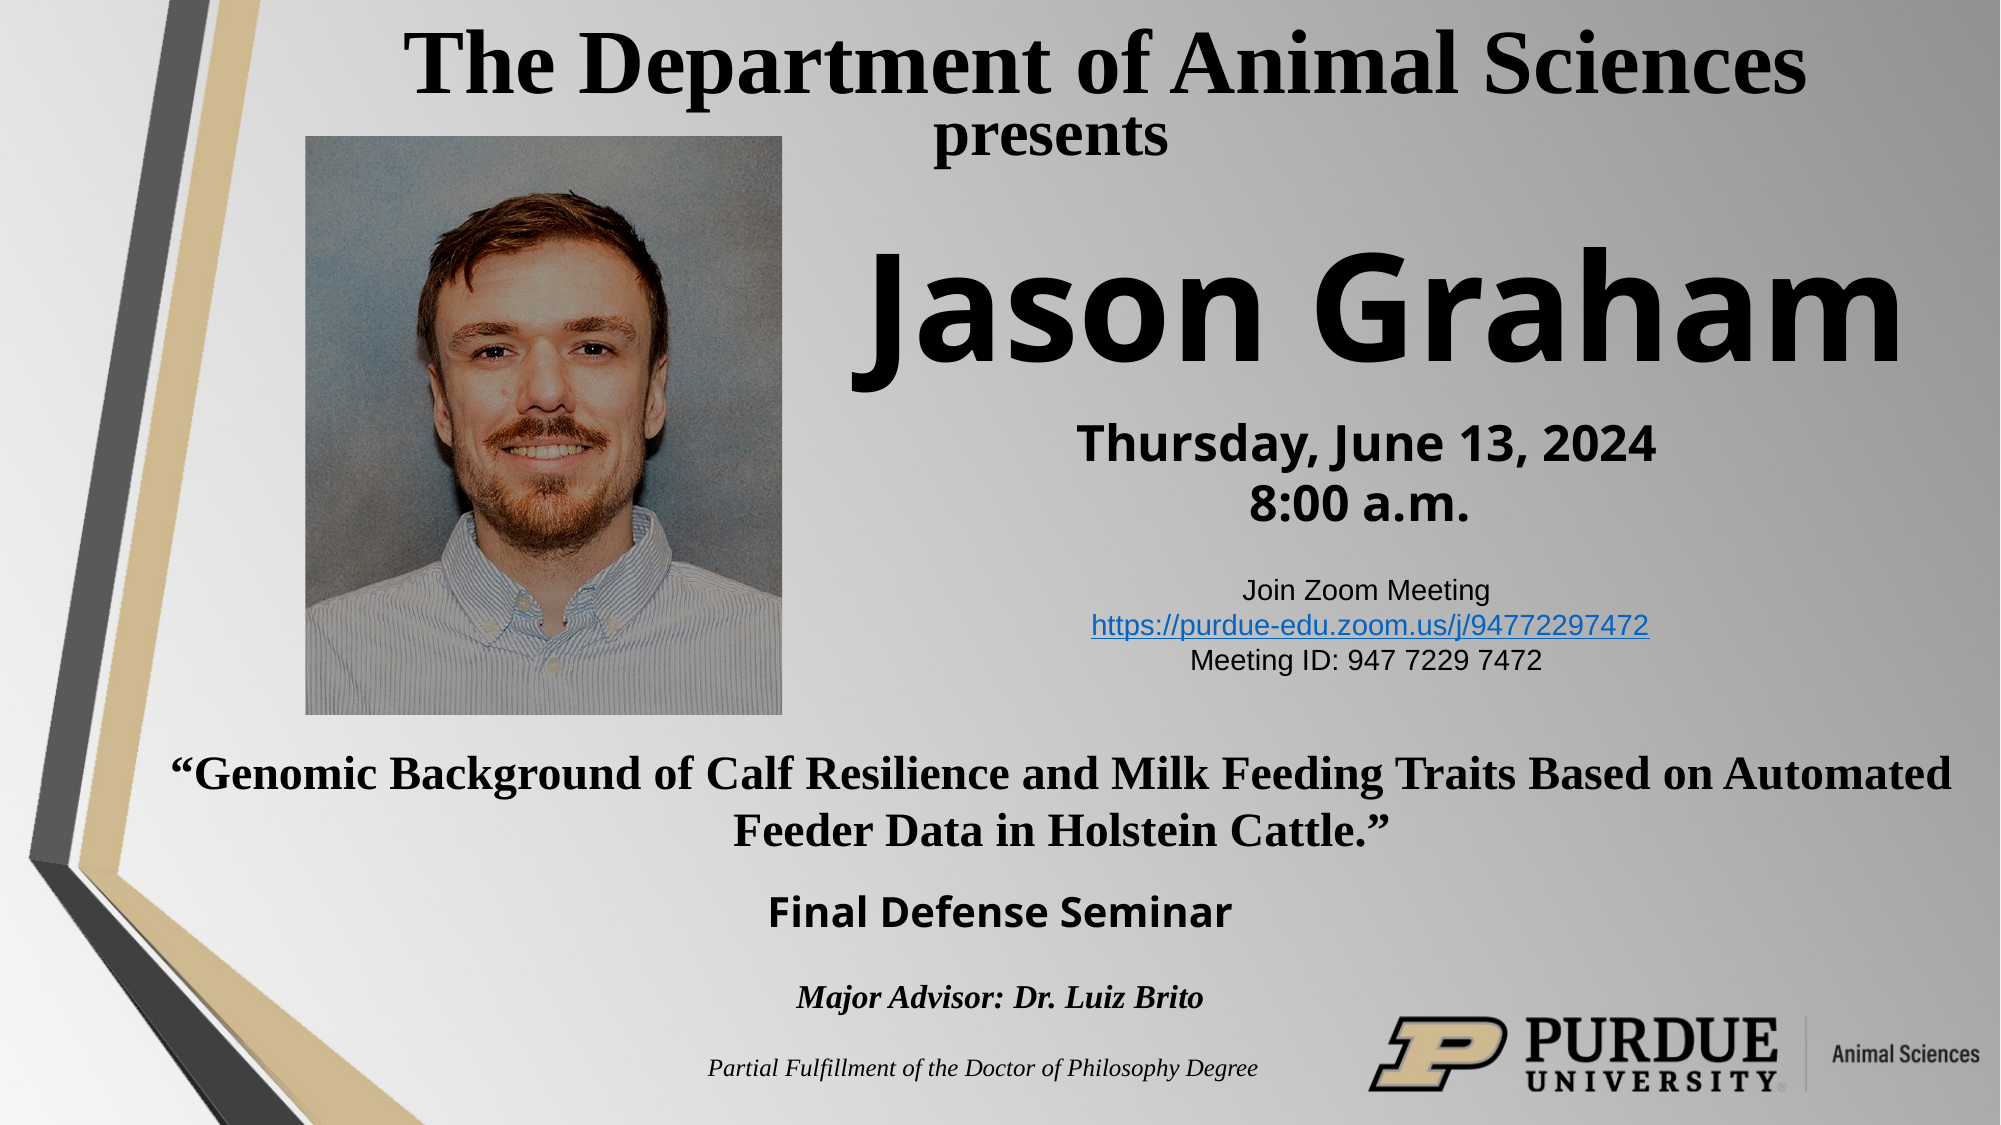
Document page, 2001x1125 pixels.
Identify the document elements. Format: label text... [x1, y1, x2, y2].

text_box Jason Graham [783, 204, 2000, 400]
text_box Thursday, June 13, 2024 8:00 a.m. [783, 404, 1992, 540]
text_box presents [754, 81, 1350, 176]
text_box Major Advisor: Dr. Luiz Brito [543, 967, 1458, 1023]
picture [0, 0, 2001, 1125]
text_box The Department of Animal Sciences [0, 0, 2000, 120]
text_box Join Zoom Meeting https://purdue-edu.zoom.us/j/94772297472 Meeting ID: 947 7229 7472 [983, 564, 1750, 719]
text_box “Genomic Background of Calf Resilience and Milk Feeding Traits Based on Automated Feeder Data in Holstein Cattle.” [134, 733, 1991, 864]
text_box Final Defense Seminar [752, 878, 1249, 944]
text_box Partial Fulfillment of the Doctor of Philosophy Degree [692, 1043, 1275, 1089]
